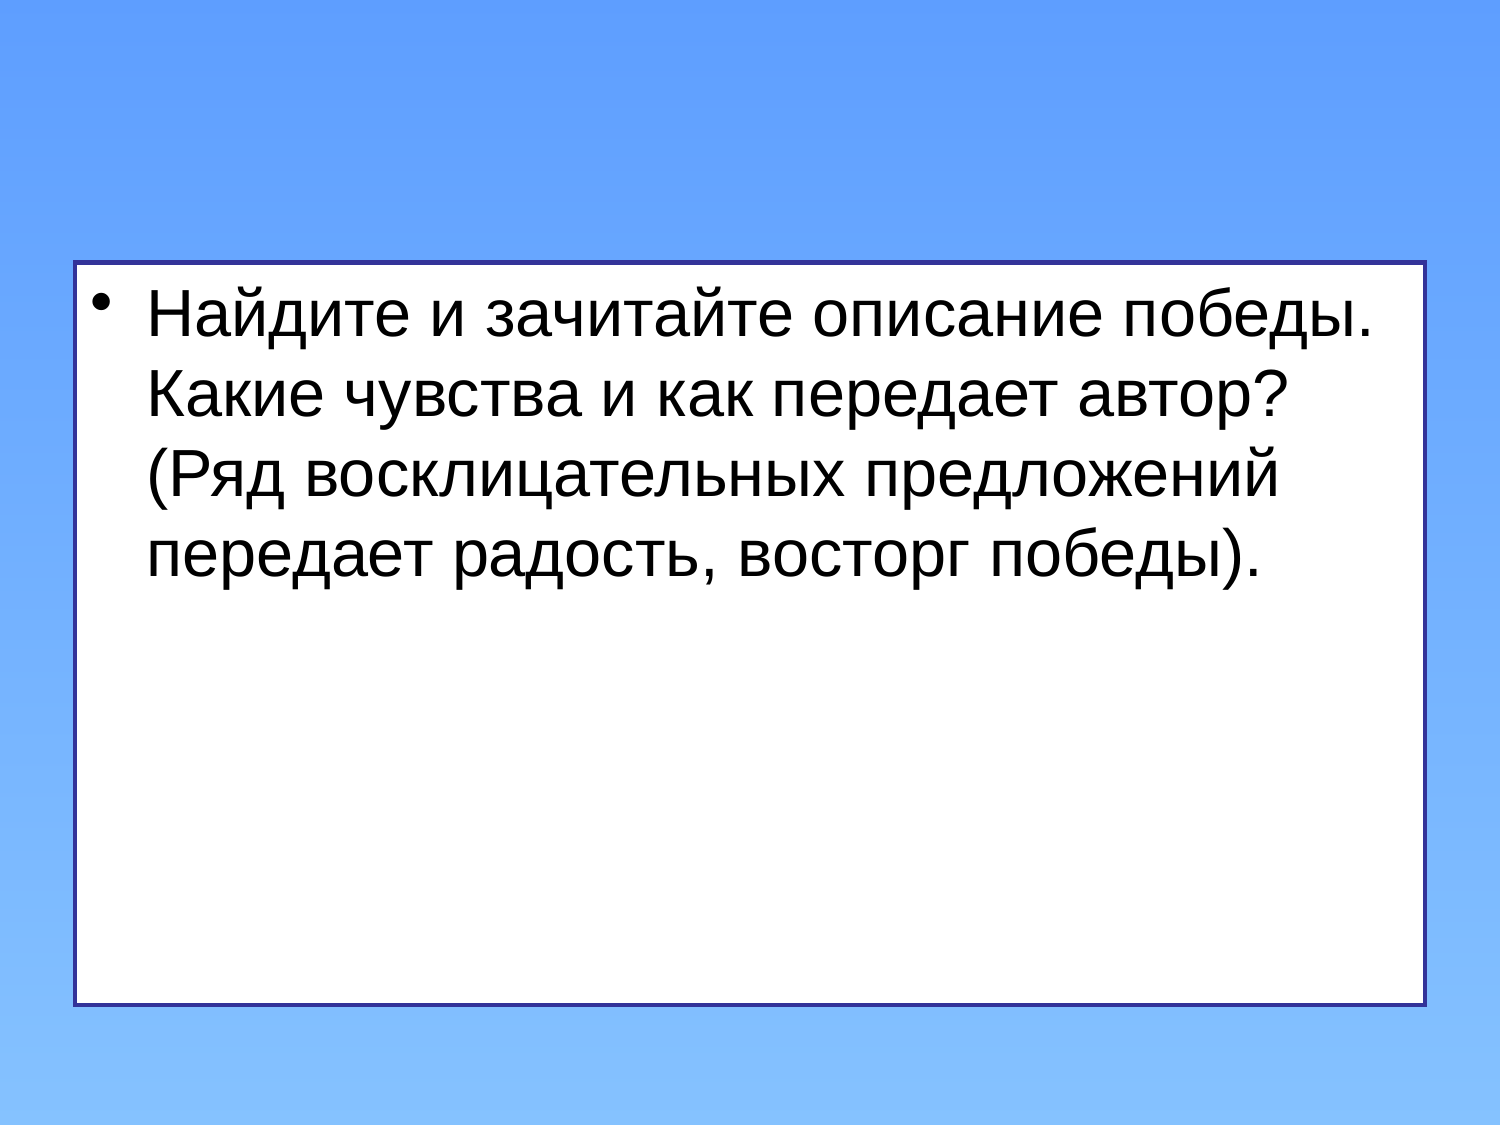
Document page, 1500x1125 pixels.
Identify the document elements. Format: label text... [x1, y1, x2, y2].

list Найдите и зачитайте описание победы. Какие чувства и как передает автор? (Ряд восклицательных предложений передает радость, восторг победы). [73, 260, 1427, 1007]
